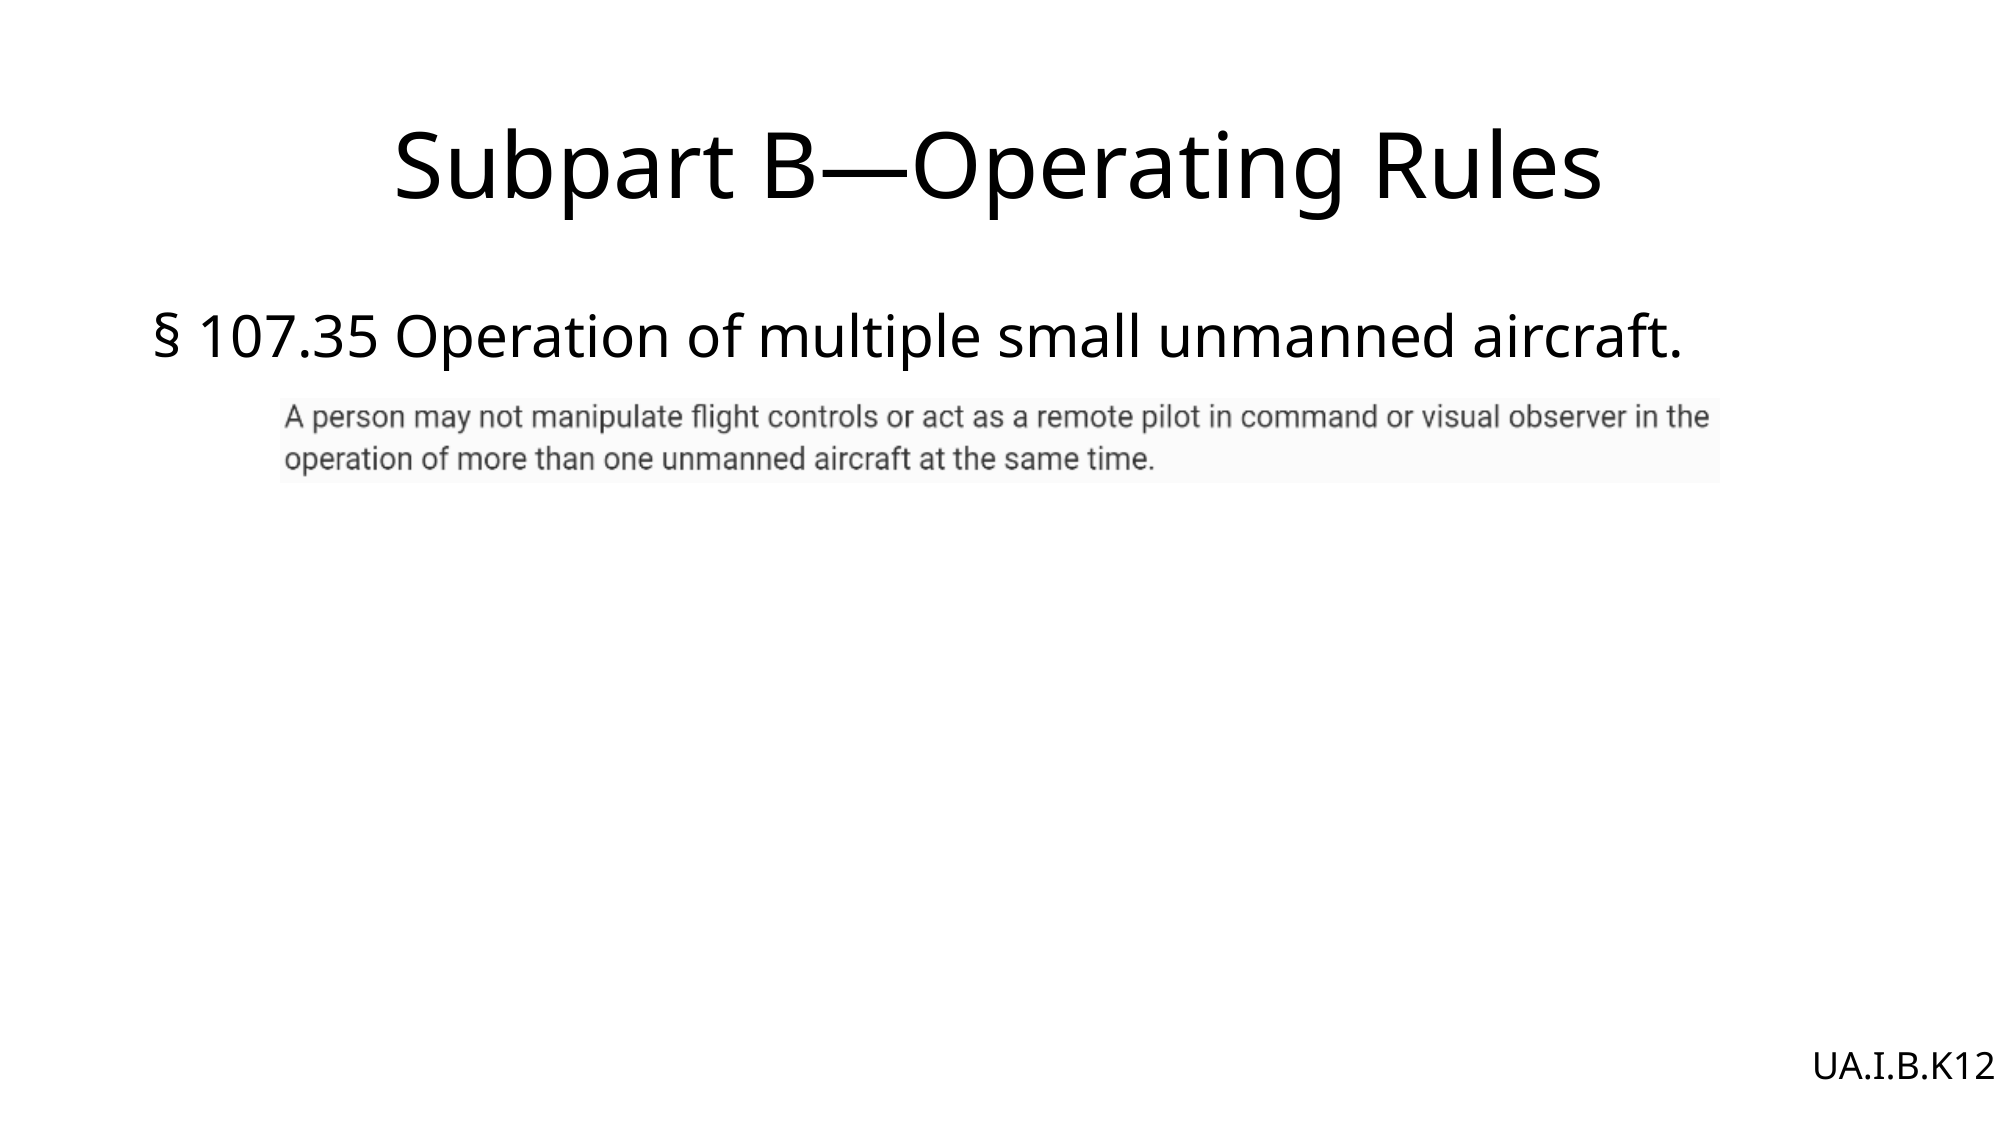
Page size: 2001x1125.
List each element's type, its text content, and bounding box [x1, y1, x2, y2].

picture [280, 398, 1720, 483]
title Subpart B—Operating Rules [137, 59, 1863, 278]
list § 107.35 Operation of multiple small unmanned aircraft. [137, 299, 1863, 1014]
text_box UA.I.B.K12 [1797, 1034, 2000, 1095]
